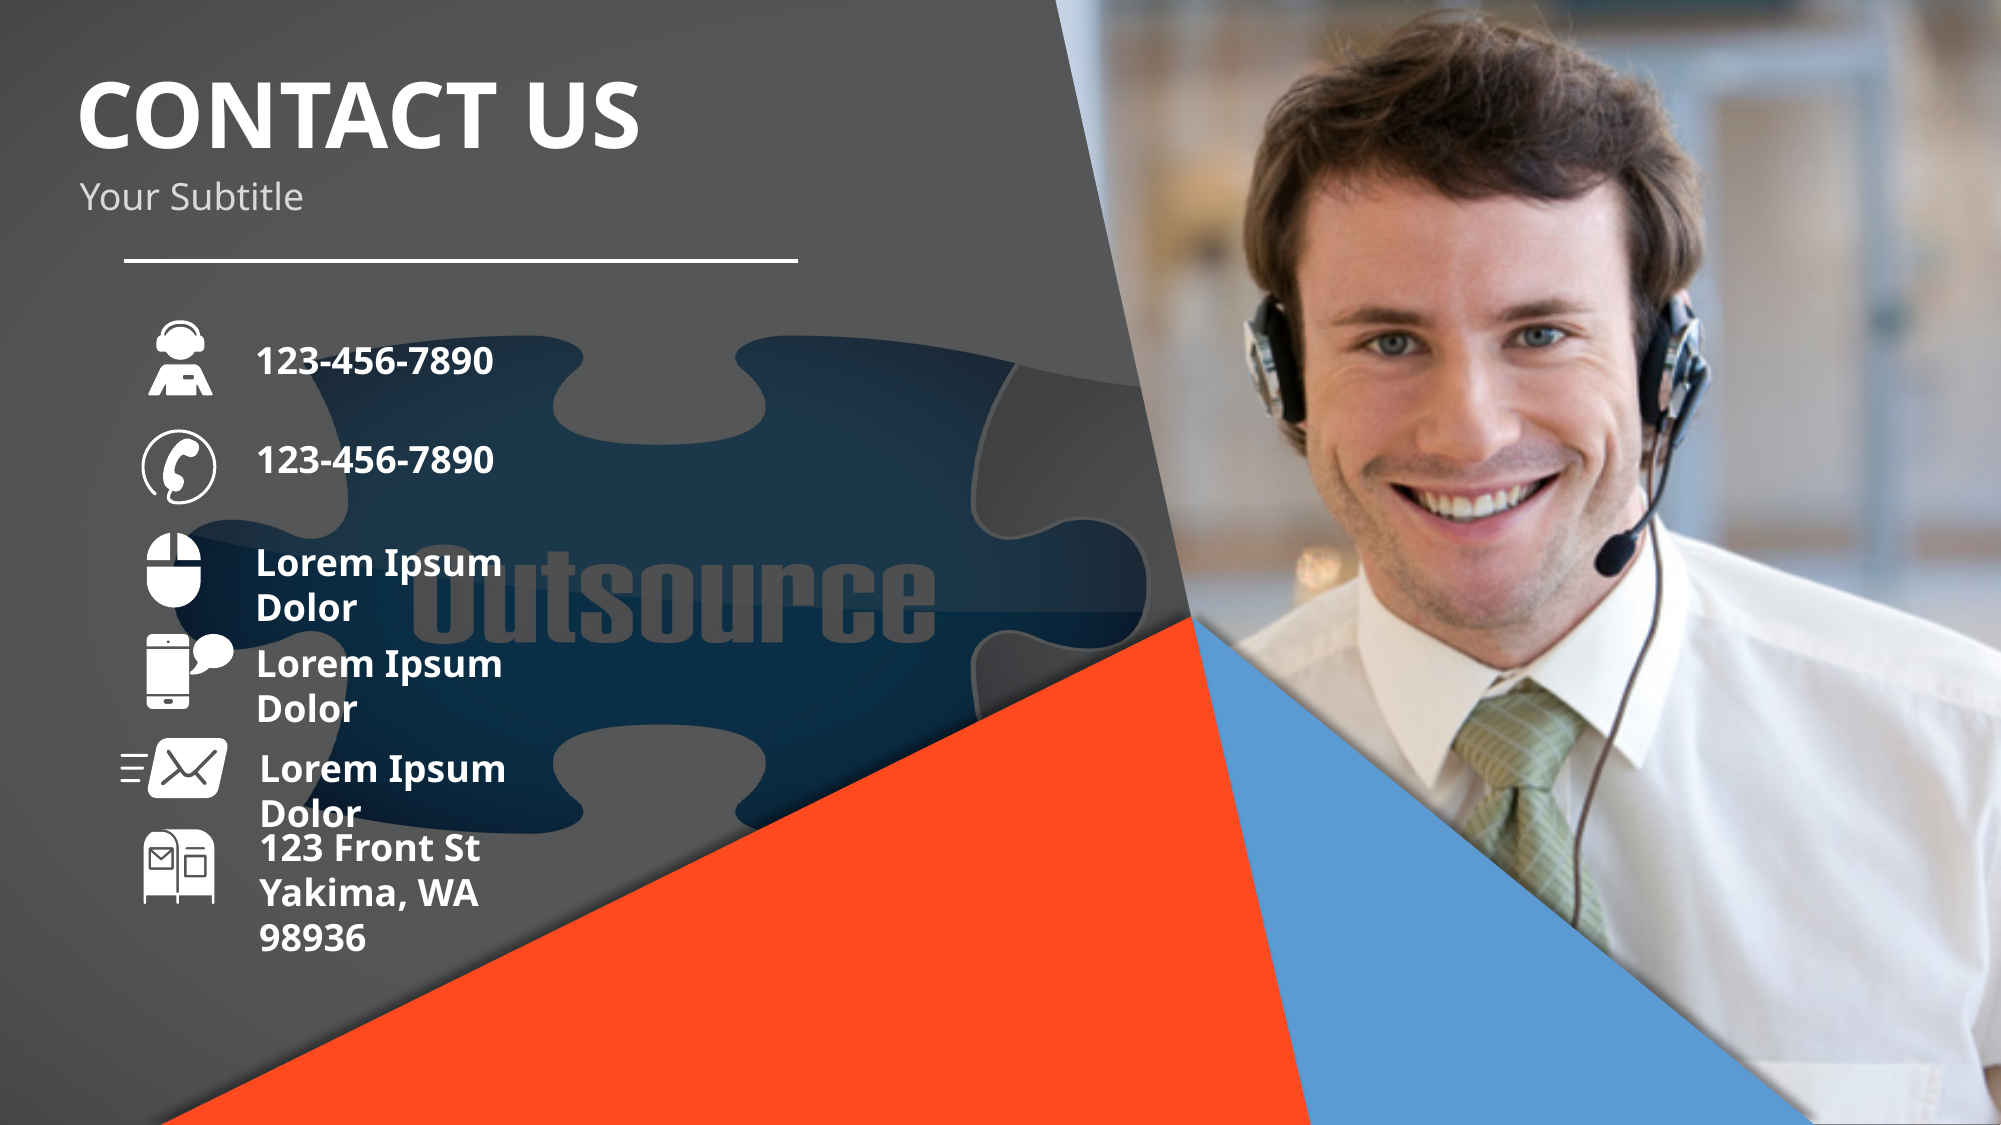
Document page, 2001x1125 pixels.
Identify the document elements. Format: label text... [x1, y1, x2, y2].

text_box [158, 614, 1312, 1125]
text_box Lorem Ipsum Dolor [240, 632, 586, 738]
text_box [143, 829, 215, 905]
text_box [148, 320, 213, 396]
text_box [141, 429, 217, 505]
text_box [146, 532, 171, 561]
text_box 123 Front St Yakima, WA 98936 [244, 816, 590, 967]
text_box [1054, 0, 2000, 1125]
text_box Lorem Ipsum Dolor [244, 737, 590, 816]
text_box 123-456-7890 [241, 428, 541, 489]
text_box [1195, 617, 1817, 1125]
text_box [120, 737, 228, 798]
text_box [146, 633, 234, 709]
text_box Lorem Ipsum Dolor [240, 531, 586, 632]
text_box 123-456-7890 [240, 329, 541, 390]
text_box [60, 49, 1020, 227]
text_box [177, 532, 201, 561]
text_box [146, 566, 201, 608]
